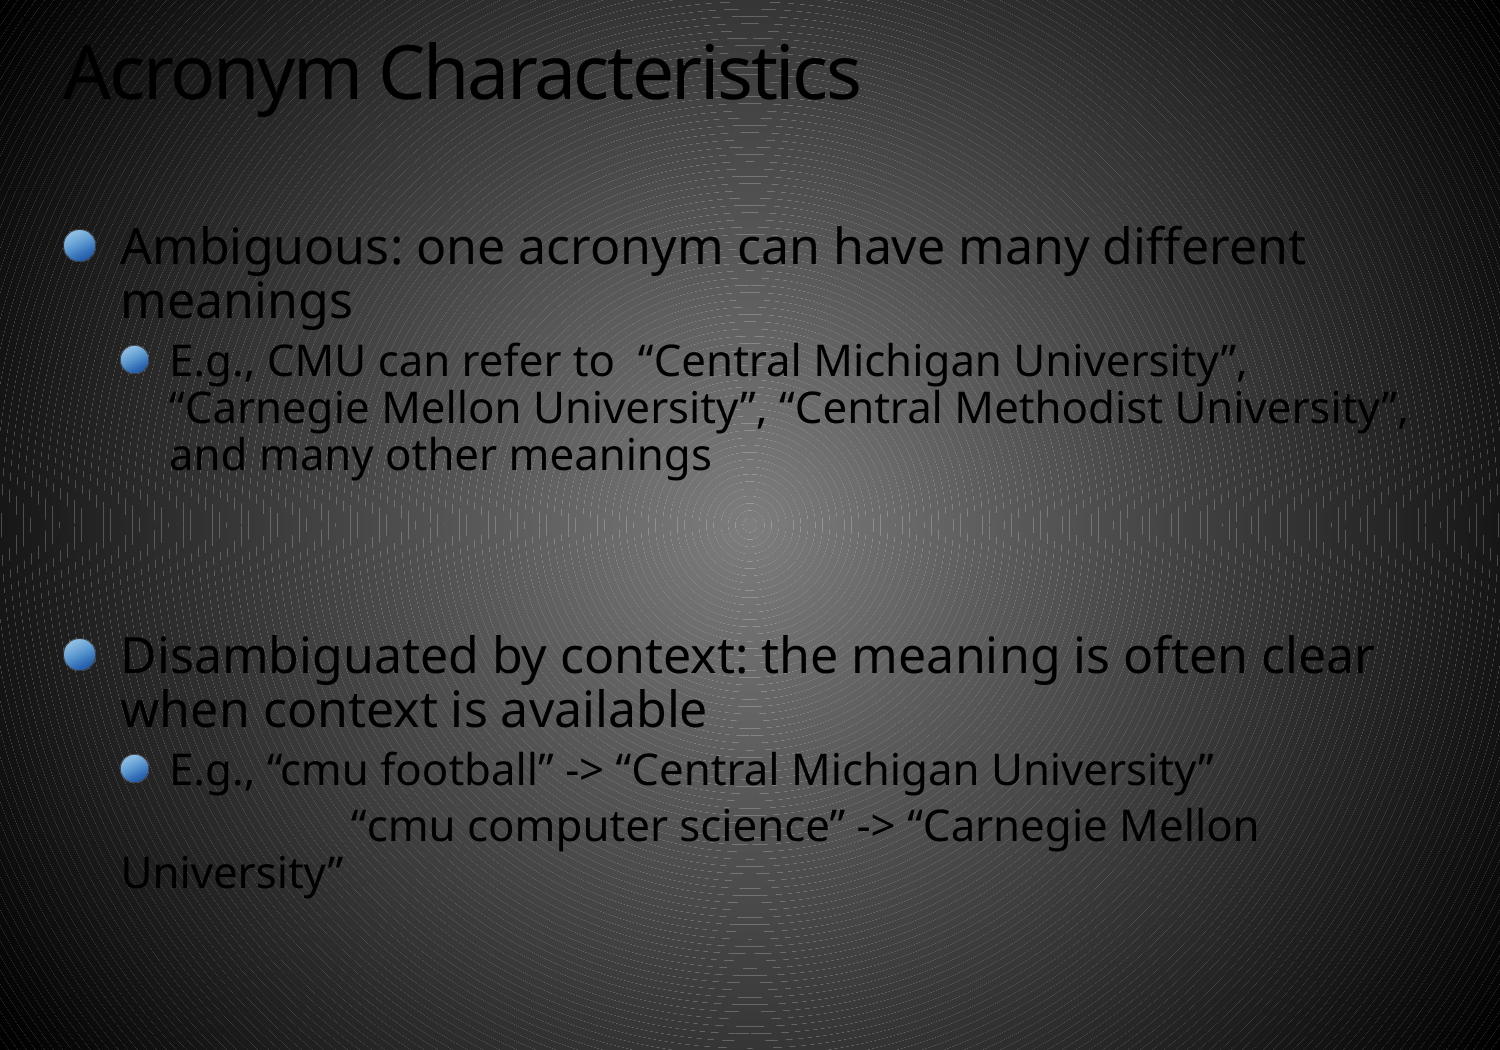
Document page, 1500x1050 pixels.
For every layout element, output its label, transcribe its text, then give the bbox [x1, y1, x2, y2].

picture [63, 229, 96, 262]
picture [120, 754, 149, 783]
picture [63, 638, 96, 671]
picture [120, 345, 149, 374]
title Acronym Characteristics [63, 35, 1436, 117]
list Ambiguous: one acronym can have many different meanings E.g., CMU can refer to “Central Michigan University”, “Carnegie Mellon University”, “Central Methodist University”, and many other meanings Disambiguated by context: the meaning is often clear when context is available E.g., “cmu football” -> “Central Michigan University” “cmu computer science” -> “Carnegie Mellon University” [63, 221, 1436, 906]
